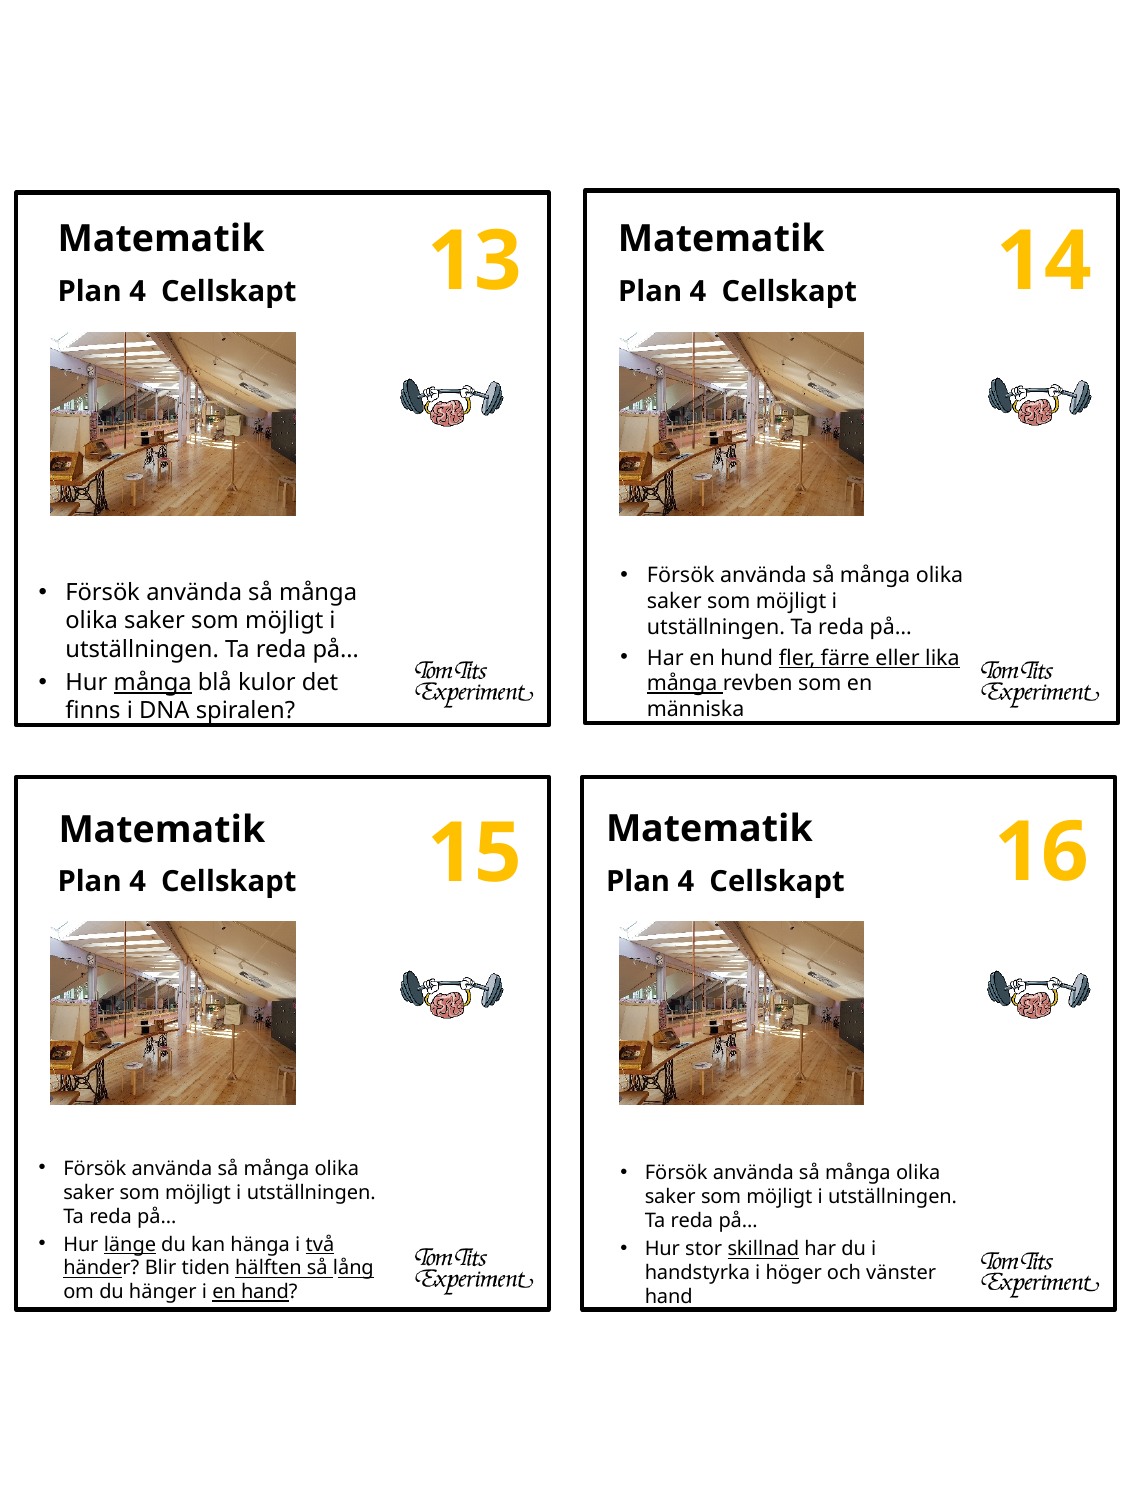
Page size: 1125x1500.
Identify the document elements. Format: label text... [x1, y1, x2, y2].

list 13 [389, 198, 538, 347]
list Matematik [591, 796, 956, 854]
picture [983, 353, 1096, 454]
picture [619, 332, 865, 517]
picture [395, 946, 508, 1047]
list 16 [956, 789, 1105, 938]
list Matematik [43, 797, 389, 854]
list Matematik [42, 206, 389, 265]
list Försök använda så många olika saker som möjligt i utställningen. Ta reda på… Hur många blå kulor det finns i DNA spiralen? [23, 569, 402, 733]
picture [408, 1242, 538, 1299]
list Plan 4 Cellskapt [603, 264, 981, 324]
list Försök använda så många olika saker som möjligt i utställningen. Ta reda på… Hur stor skillnad har du i handstyrka i höger och vänster hand [605, 1152, 984, 1316]
list Plan 4 Cellskapt [42, 854, 421, 914]
picture [408, 655, 538, 712]
list Matematik [602, 206, 958, 266]
list Försök använda så många olika saker som möjligt i utställningen. Ta reda på… Har en hund fler, färre eller lika många revben som en människa [605, 553, 984, 730]
picture [619, 921, 865, 1106]
list 14 [958, 198, 1107, 347]
list Plan 4 Cellskapt [591, 854, 969, 914]
list Försök använda så många olika saker som möjligt i utställningen. Ta reda på… Hur länge du kan hänga i två händer? Blir tiden hälften så lång om du hänger i en hand? [23, 1147, 402, 1312]
picture [984, 1246, 1104, 1302]
picture [982, 946, 1095, 1047]
picture [50, 920, 296, 1105]
picture [984, 655, 1104, 712]
list Plan 4 Cellskapt [42, 265, 421, 325]
picture [50, 332, 296, 517]
picture [395, 354, 508, 455]
list 15 [389, 790, 538, 939]
